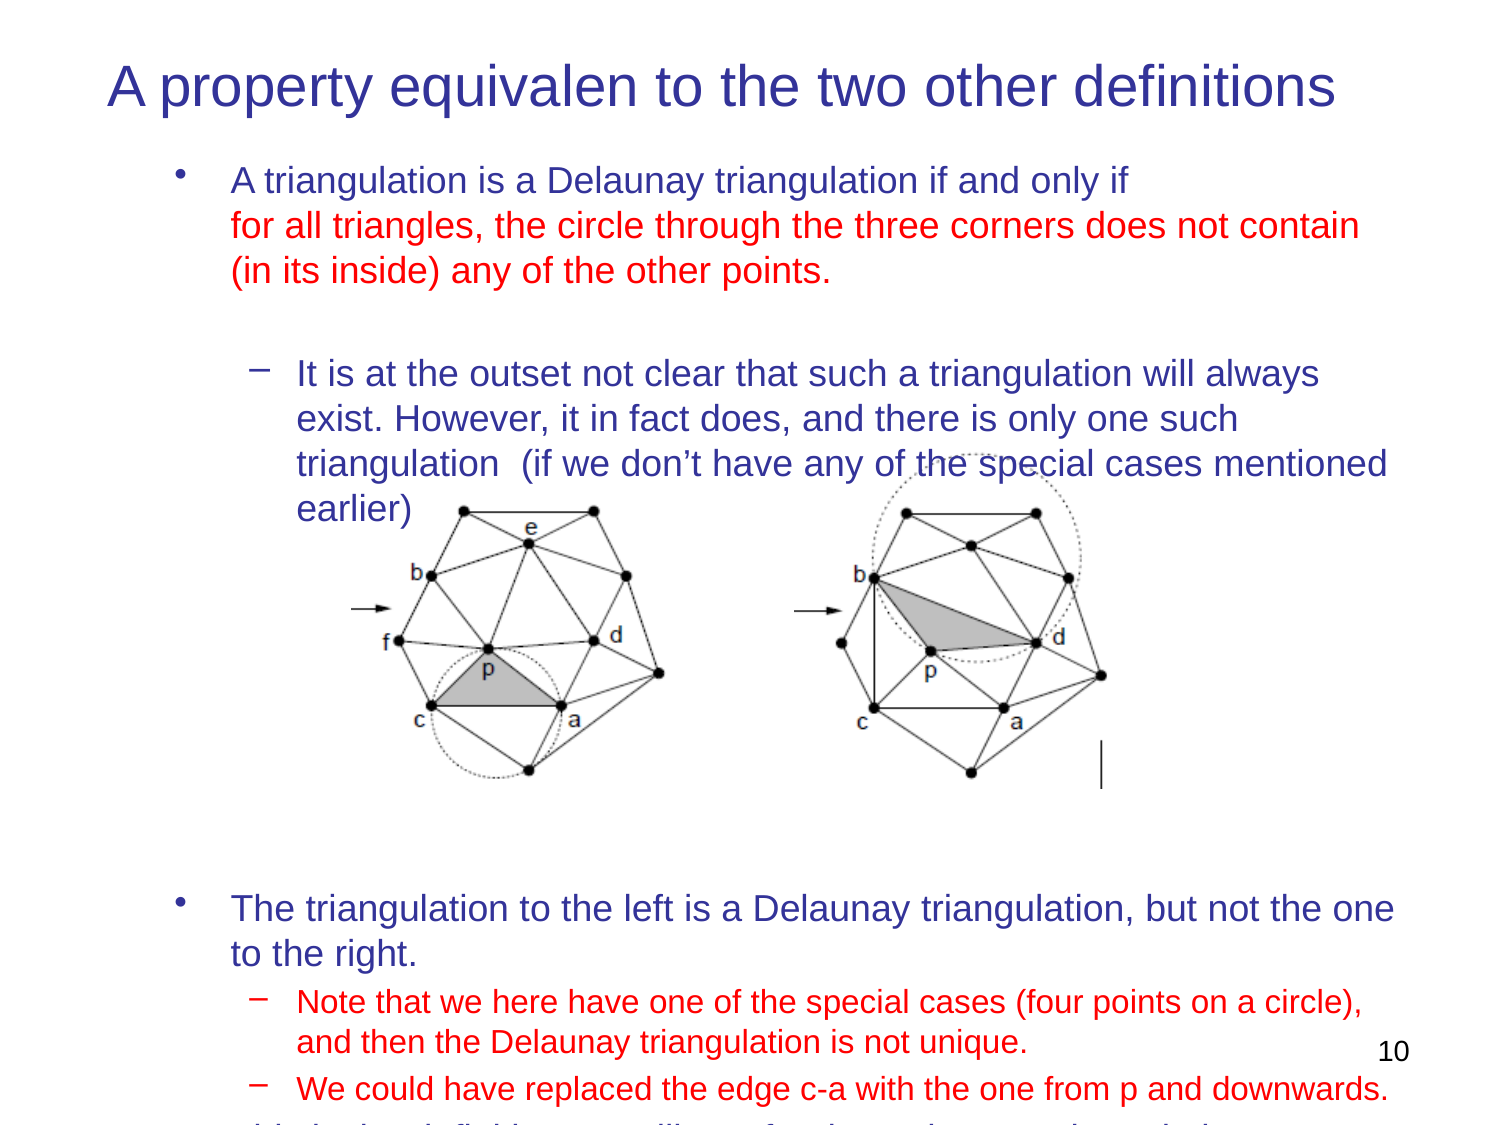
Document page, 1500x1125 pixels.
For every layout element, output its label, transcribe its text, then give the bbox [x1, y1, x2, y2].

title A property equivalen to the two other definitions [55, 15, 1407, 150]
list A triangulation is a Delaunay triangulation if and only if for all triangles, the circle through the three corners does not contain (in its inside) any of the other points. It is at the outset not clear that such a triangulation will always exist. However, it in fact does, and there is only one such triangulation (if we don’t have any of the special cases mentioned earlier) The triangulation to the left is a Delaunay triangulation, but not the one to the right. Note that we here have one of the special cases (four points on a circle), and then the Delaunay triangulation is not unique. We could have replaced the edge c-a with the one from p and downwards. This is the definition we will use for the Delaunay triangulation. [159, 148, 1430, 1125]
picture [794, 429, 1154, 790]
picture [350, 495, 713, 783]
